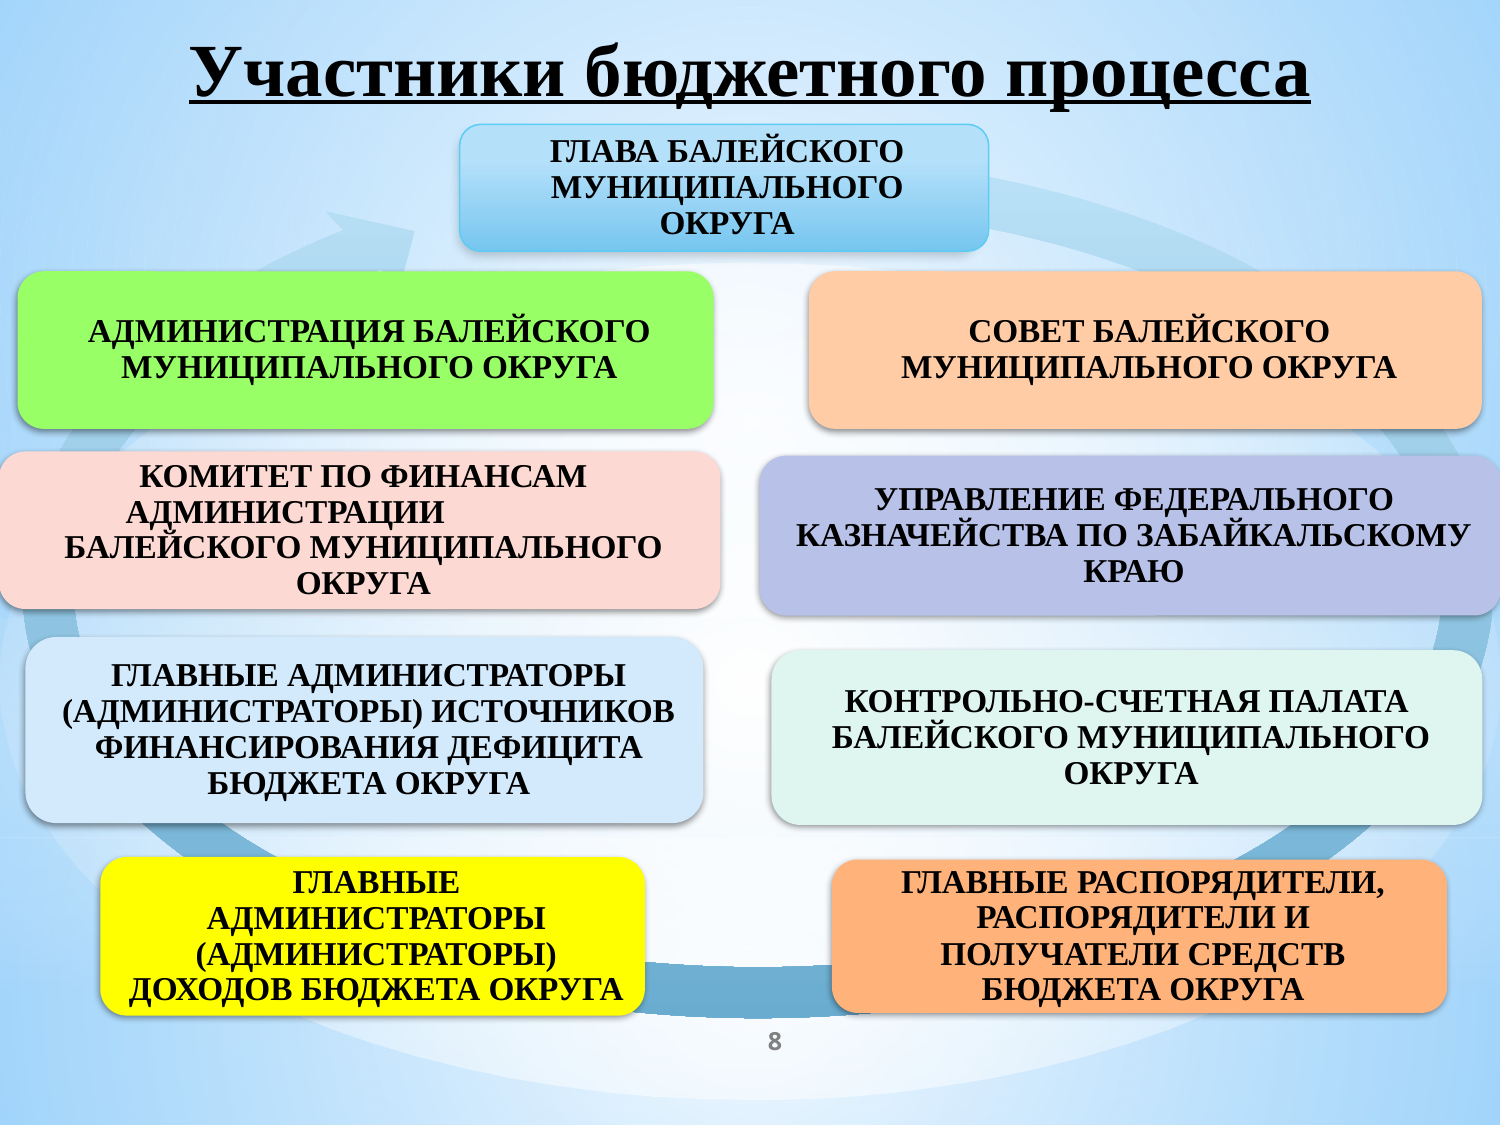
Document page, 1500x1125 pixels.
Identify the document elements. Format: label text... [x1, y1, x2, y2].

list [17, 125, 1483, 1005]
title Участники бюджетного процесса [0, 0, 1500, 129]
slide_number 8 [624, 1013, 925, 1073]
